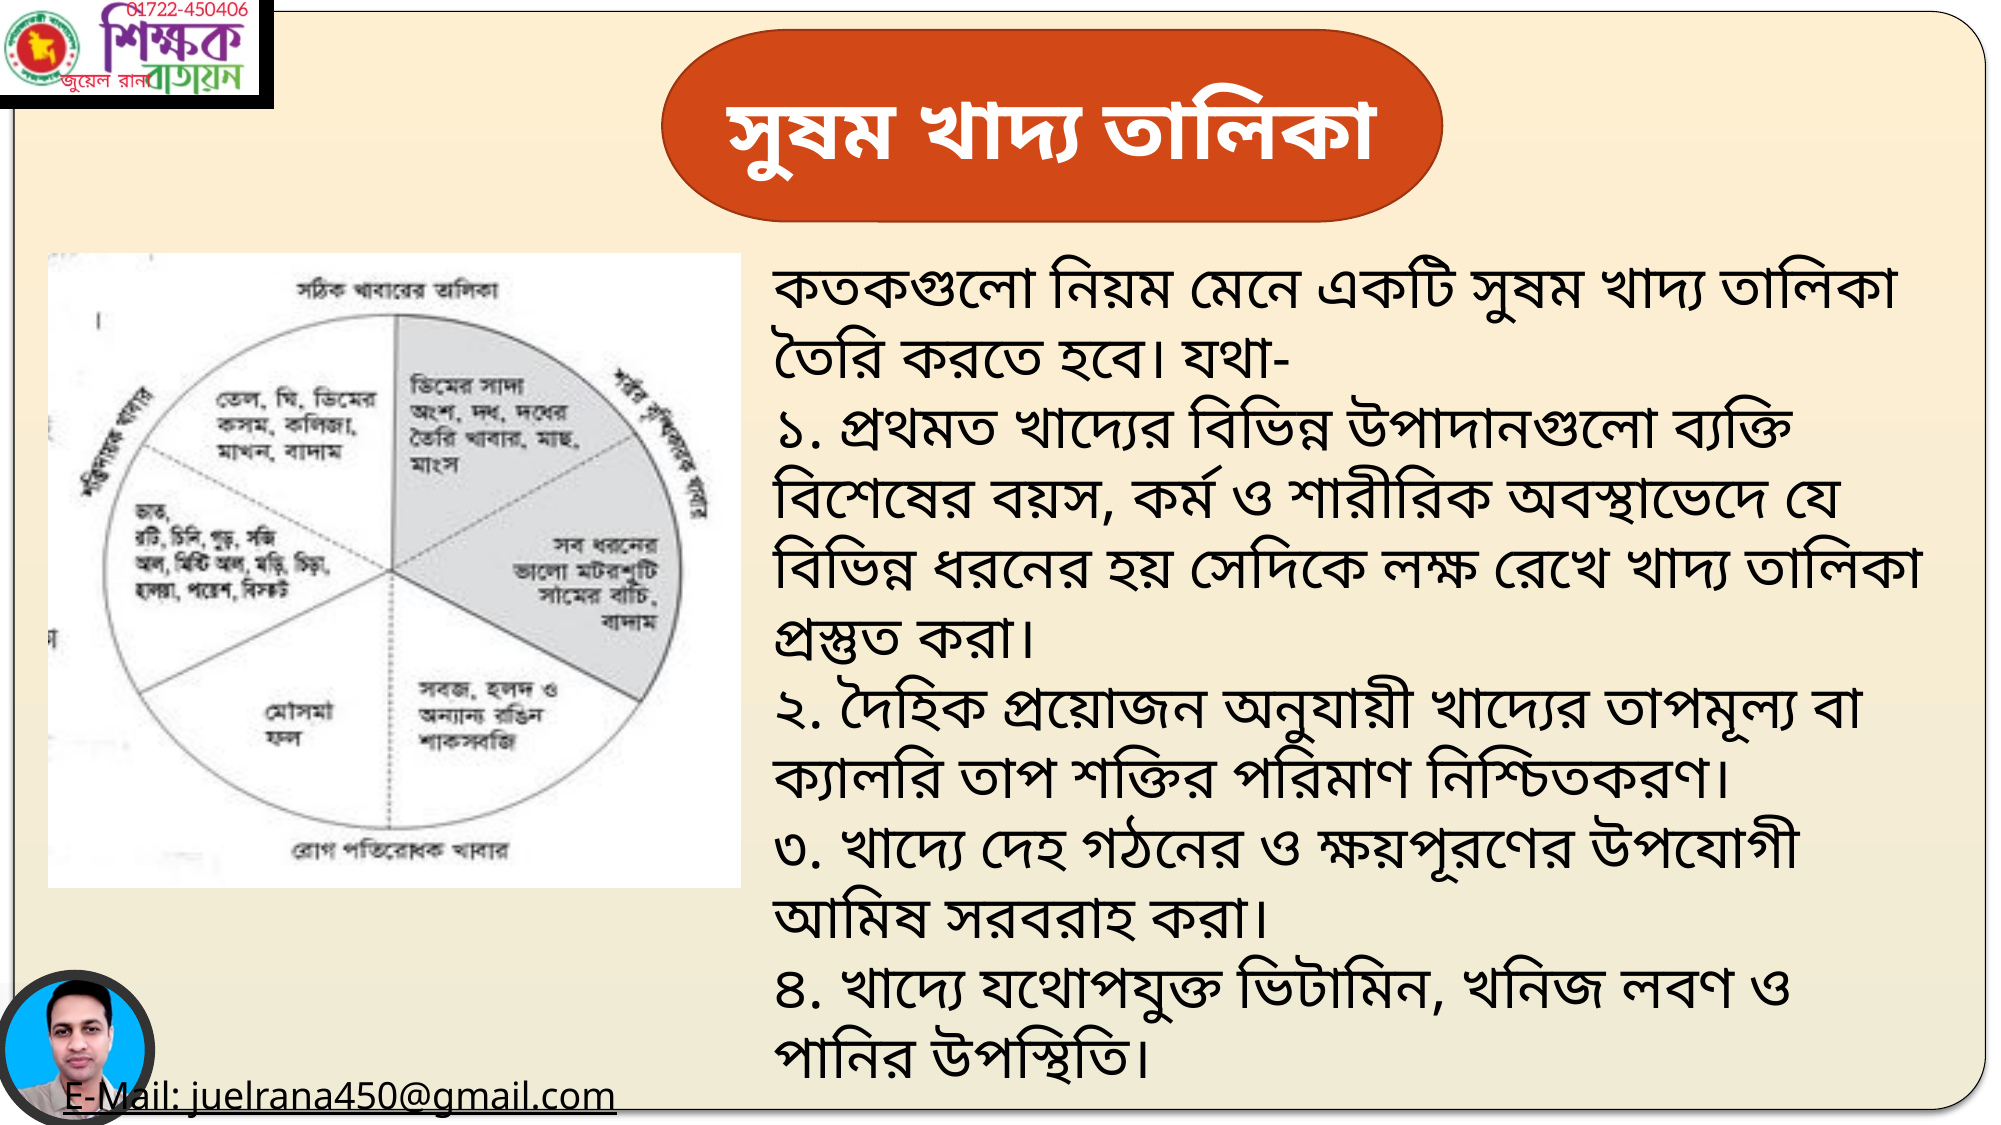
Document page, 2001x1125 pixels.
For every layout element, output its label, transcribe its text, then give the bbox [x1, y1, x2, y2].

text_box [0, 0, 528, 1125]
text_box কতকগুলো নিয়ম মেনে একটি সুষম খাদ্য তালিকা তৈরি করতে হবে। যথা- ১. প্রথমত খাদ্যের বিভিন্ন উপাদানগুলো ব্যক্তি বিশেষের বয়স, কর্ম ও শারীরিক অবস্থাভেদে যে বিভিন্ন ধরনের হয় সেদিকে লক্ষ রেখে খাদ্য তালিকা প্রস্তুত করা। ২. দৈহিক প্রয়োজন অনুযায়ী খাদ্যের তাপমূল্য বা ক্যালরি তাপ শক্তির পরিমাণ নিশ্চিতকরণ। ৩. খাদ্যে দেহ গঠনের ও ক্ষয়পূরণের উপযোগী আমিষ সরবরাহ করা। ৪. খাদ্যে যথোপযুক্ত ভিটামিন, খনিজ লবণ ও পানির উপস্থিতি। [759, 243, 1957, 1125]
picture [48, 253, 741, 889]
text_box সুষম খাদ্য তালিকা [661, 28, 1444, 223]
